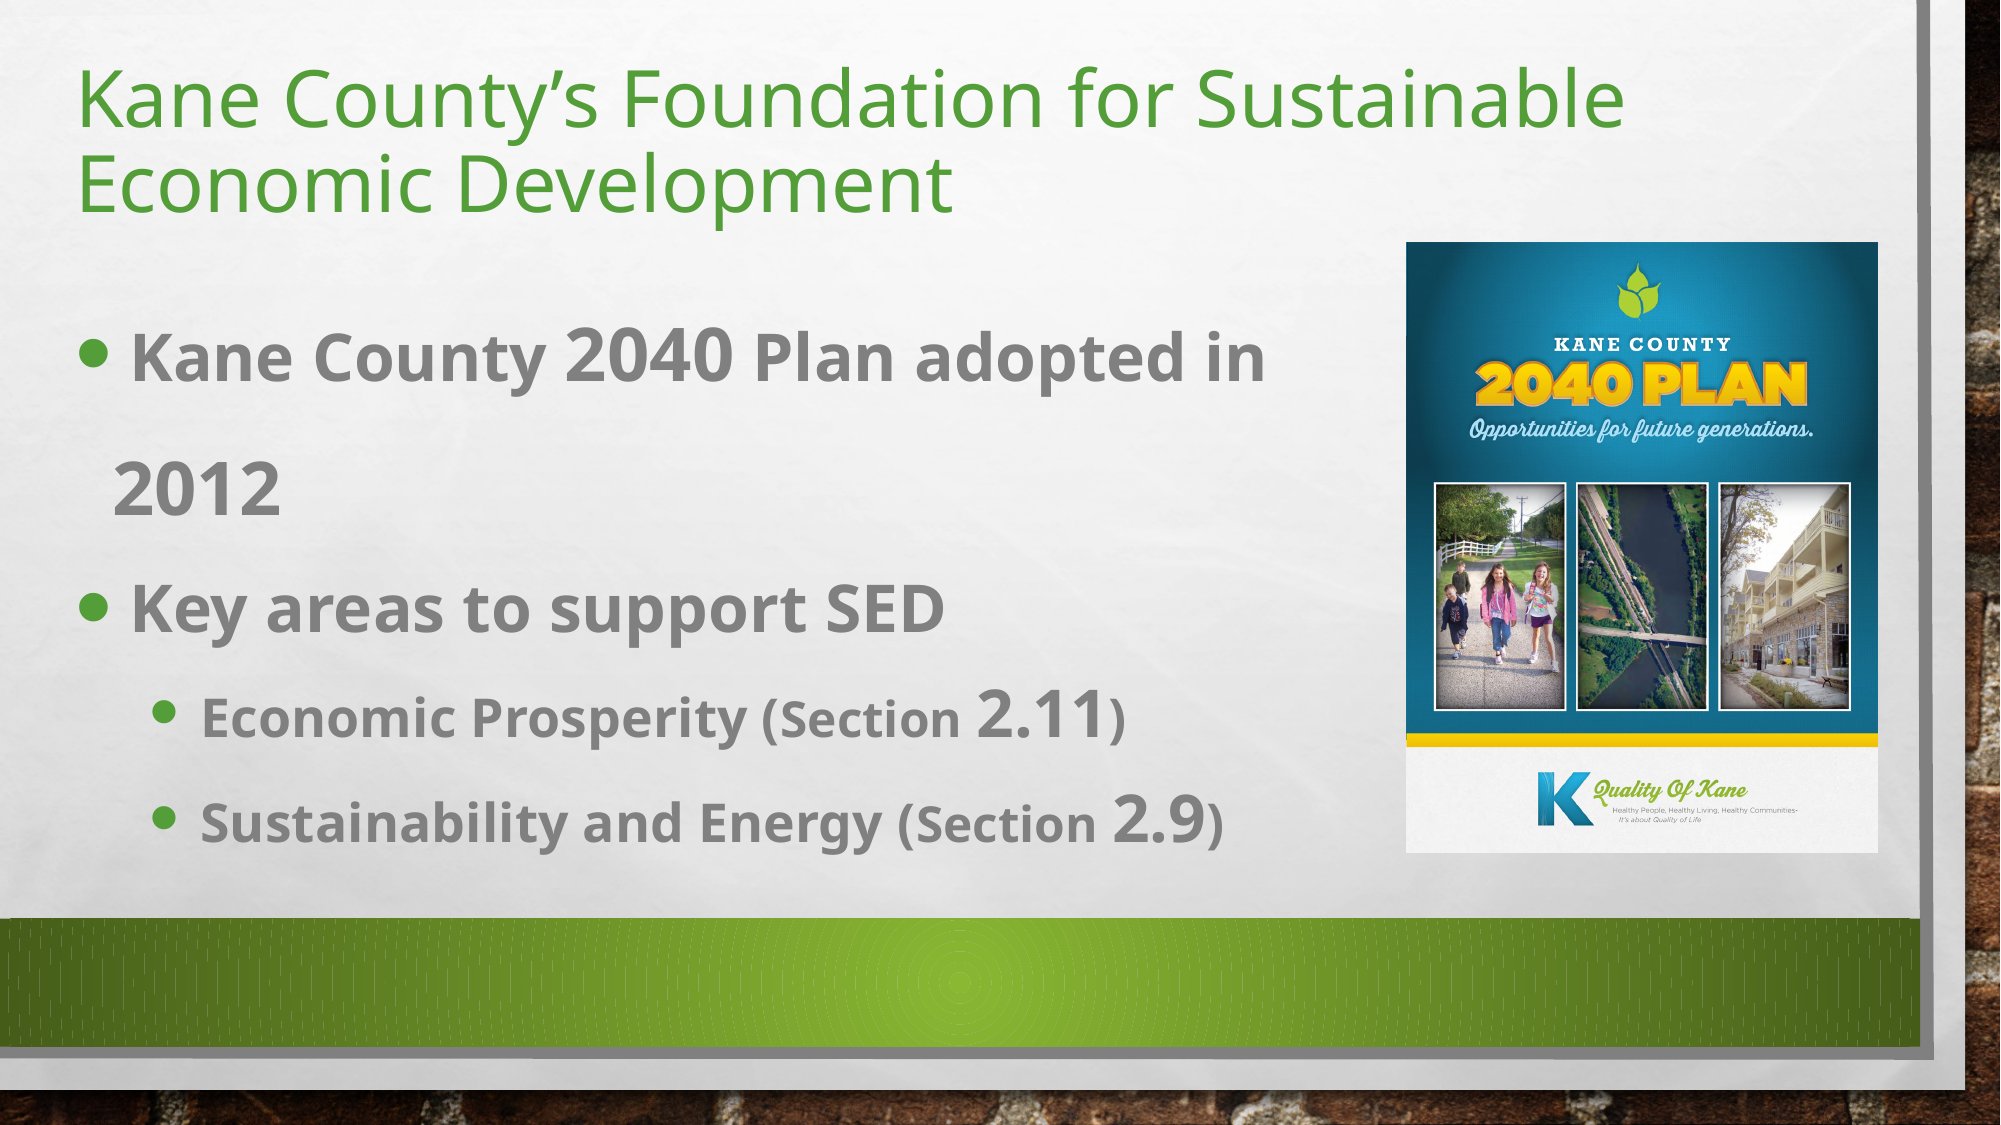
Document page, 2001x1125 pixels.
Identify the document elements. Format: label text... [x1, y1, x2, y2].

title Kane County’s Foundation for Sustainable Economic Development [60, 46, 1922, 243]
list Kane County 2040 Plan adopted in 2012 Key areas to support SED Economic Prosperity (Section 2.11) Sustainability and Energy (Section 2.9) [60, 254, 1406, 865]
picture [1405, 241, 1879, 853]
picture [0, 0, 2000, 1125]
